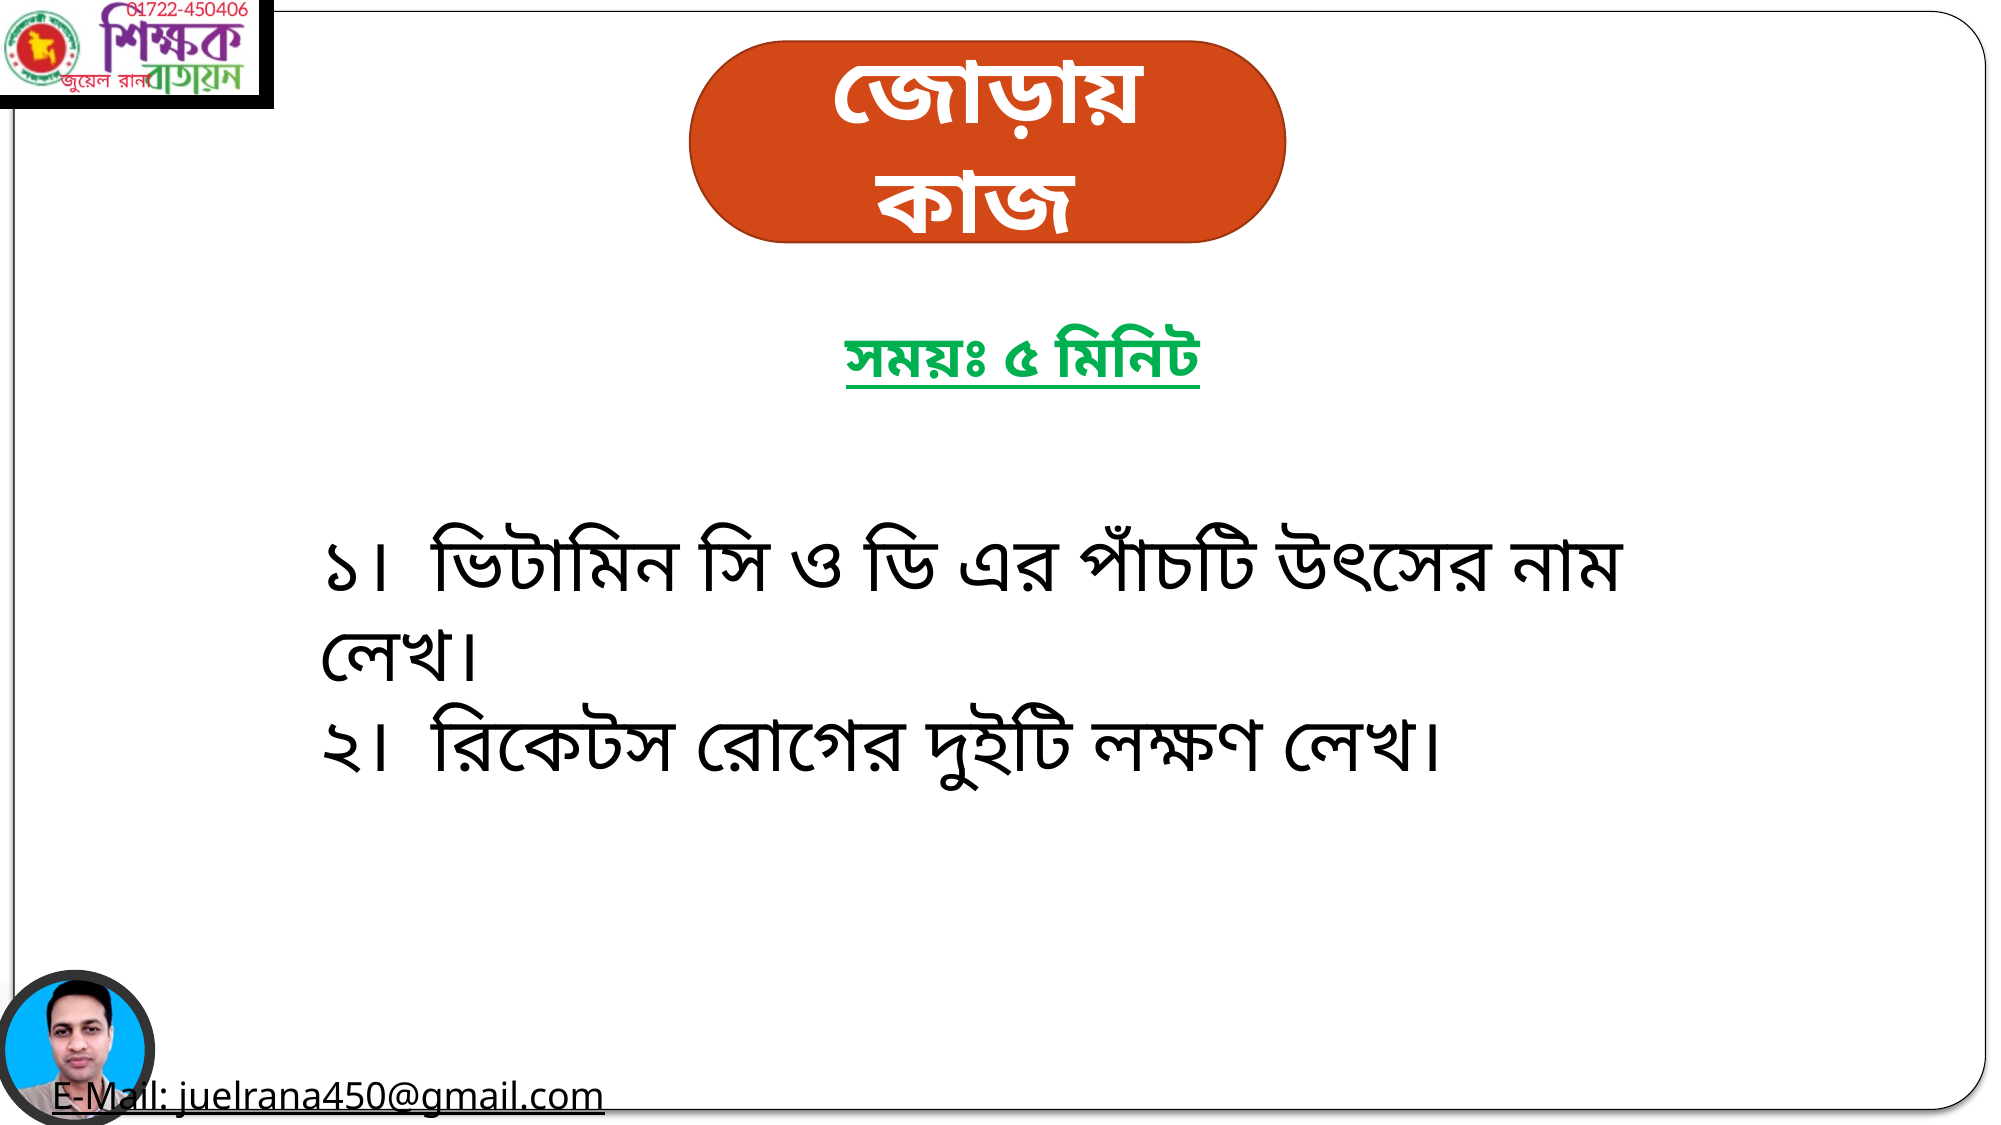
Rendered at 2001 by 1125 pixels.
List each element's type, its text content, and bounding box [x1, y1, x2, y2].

picture [0, 974, 151, 1125]
text_box জোড়ায় কাজ [688, 40, 1287, 244]
text_box E-Mail: juelrana450@gmail.com [155, 1064, 620, 1125]
picture [0, 0, 260, 95]
text_box সময়ঃ ৫ মিনিট [830, 311, 1258, 397]
text_box ১। ভিটামিন সি ও ডি এর পাঁচটি উৎসের নাম লেখ। ২। রিকেটস রোগের দুইটি লক্ষণ লেখ। [304, 509, 1810, 795]
